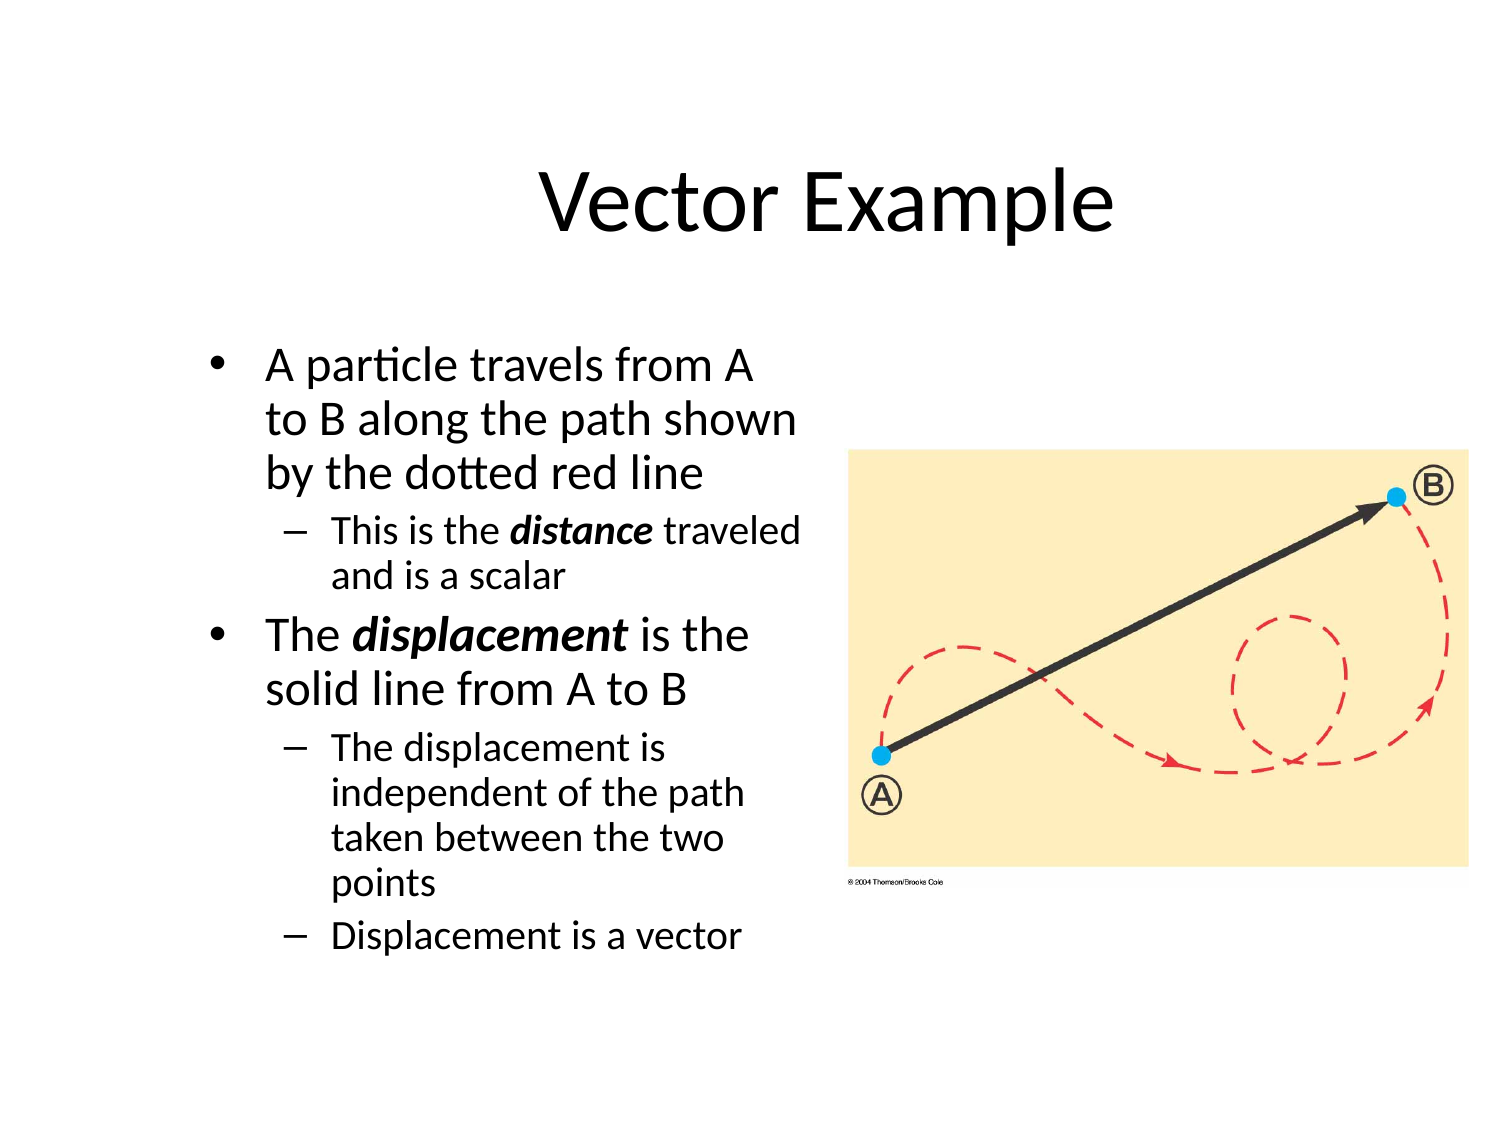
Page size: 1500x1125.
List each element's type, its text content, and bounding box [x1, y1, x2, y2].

list A particle travels from A to B along the path shown by the dotted red line This is the distance traveled and is a scalar The displacement is the solid line from A to B The displacement is independent of the path taken between the two points Displacement is a vector [193, 331, 819, 1006]
title Vector Example [188, 101, 1468, 289]
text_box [843, 448, 1470, 888]
